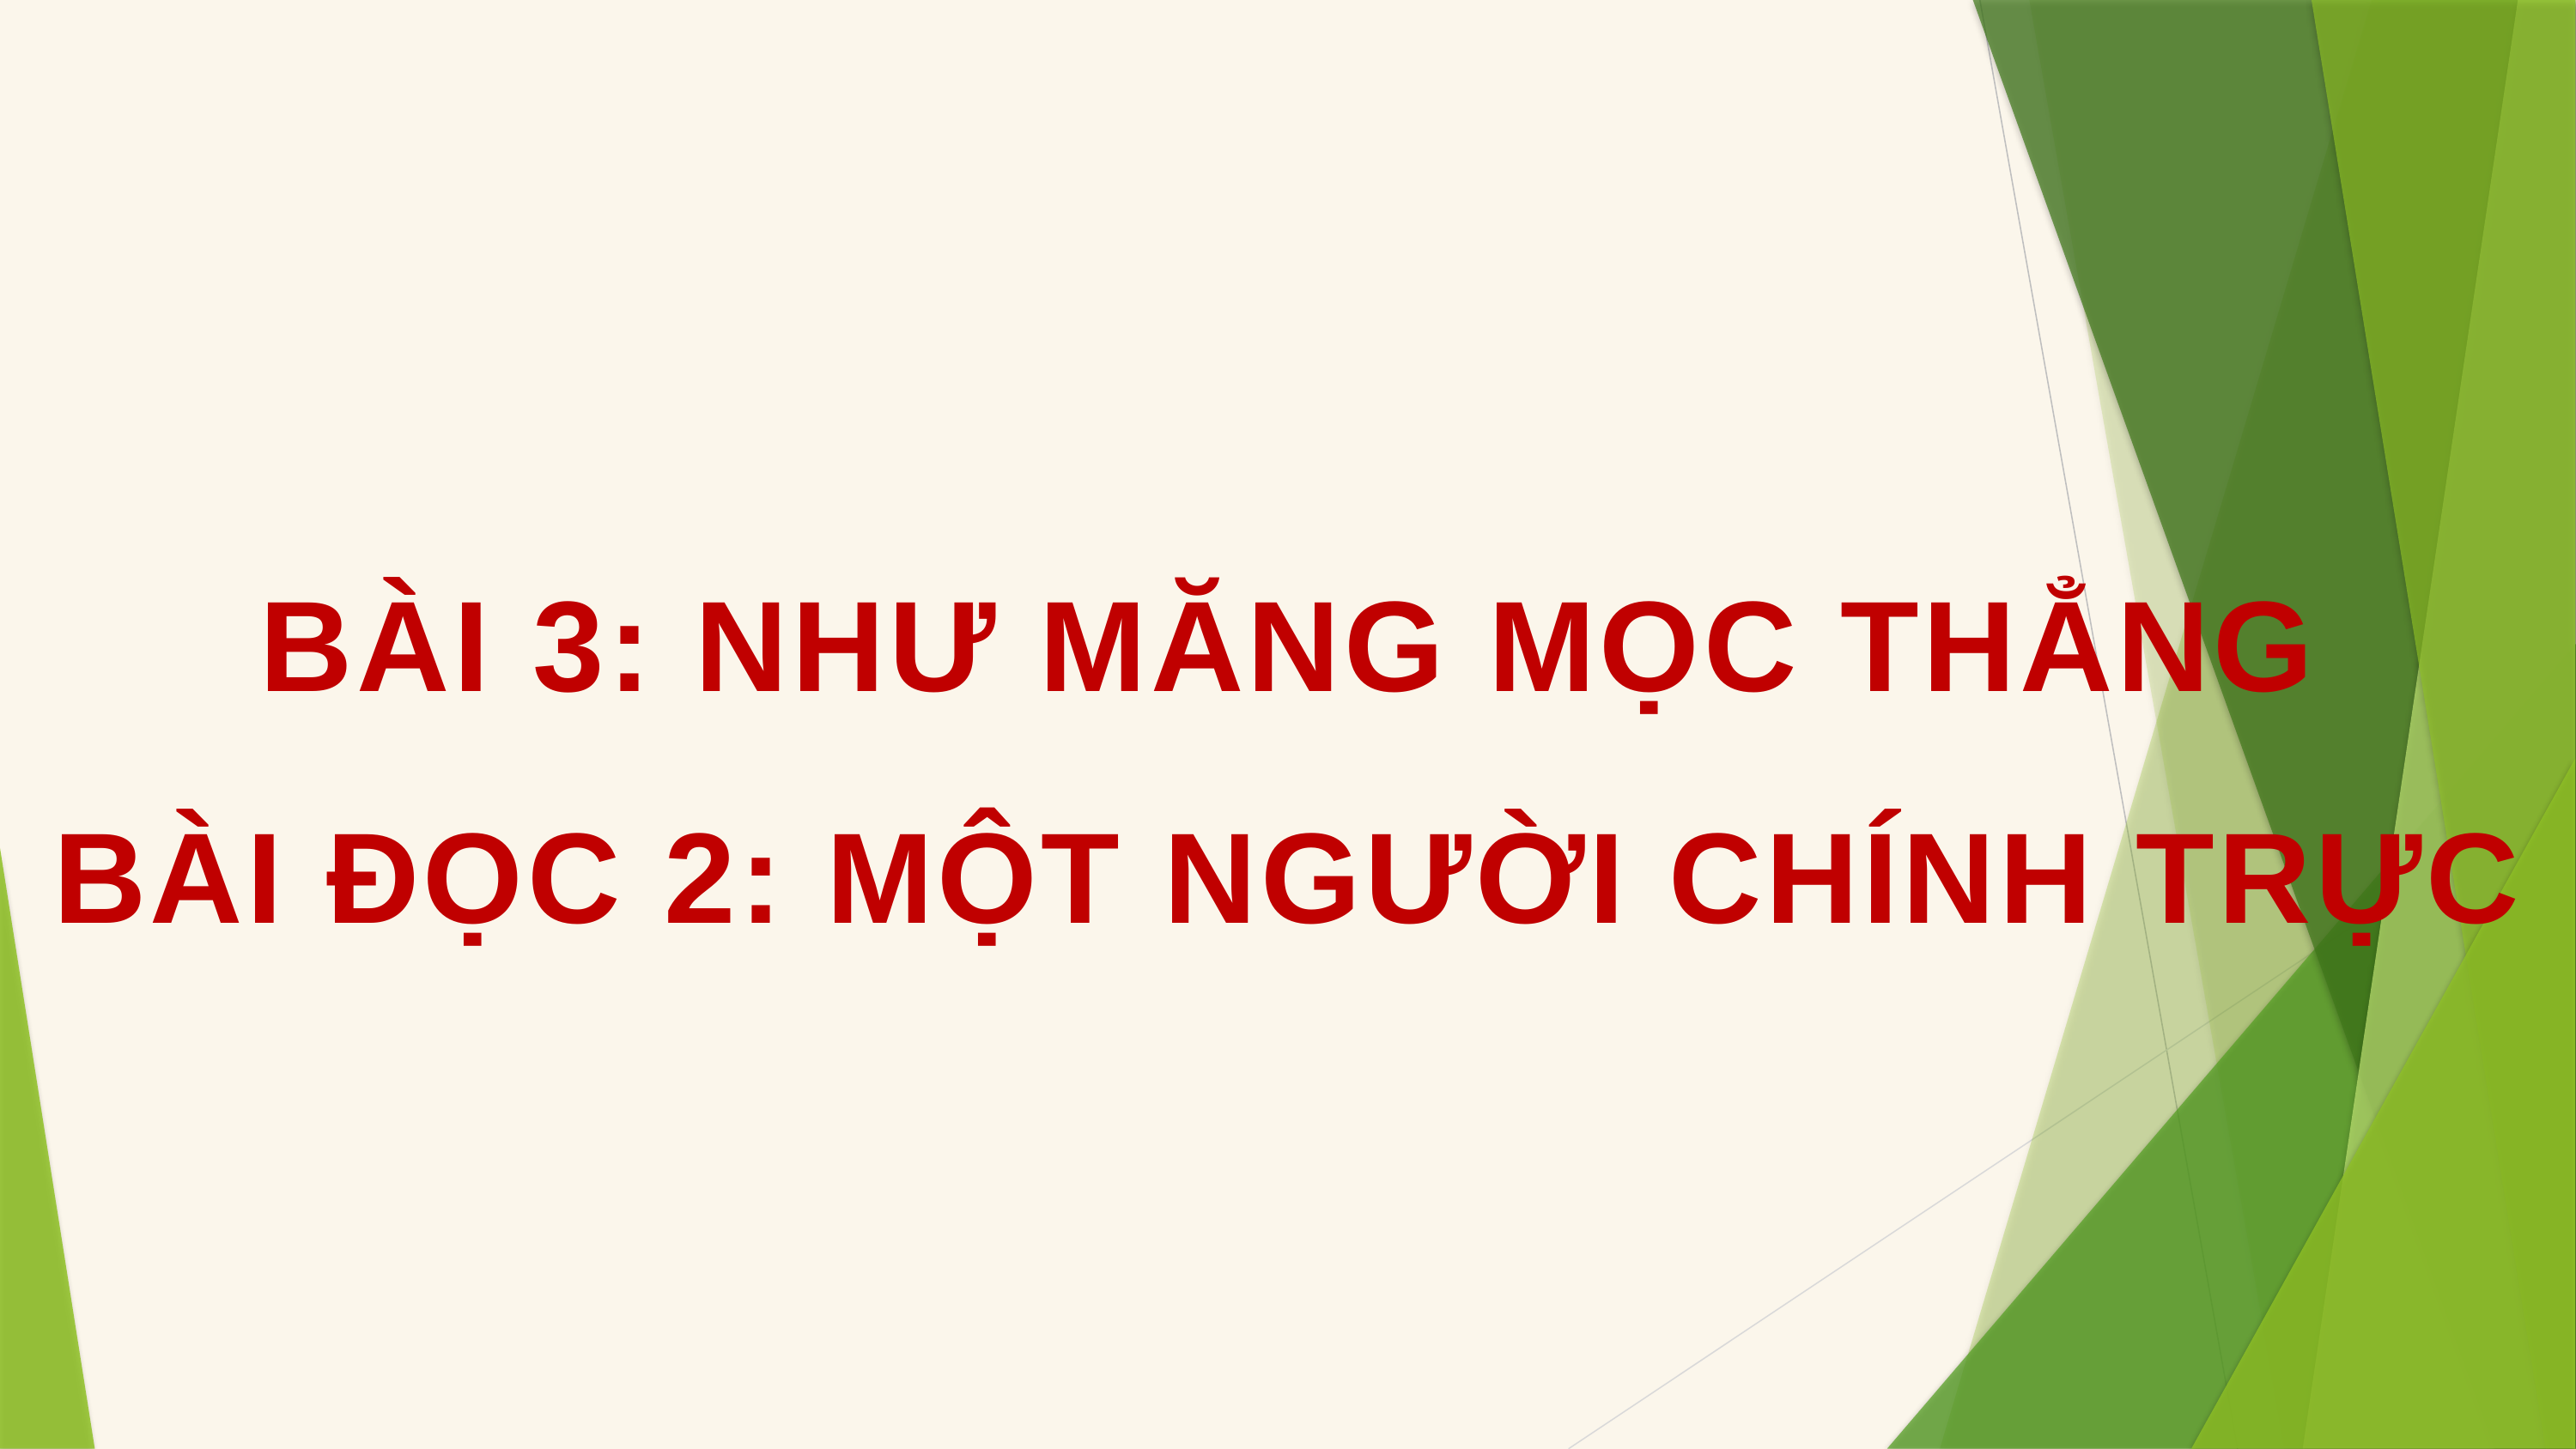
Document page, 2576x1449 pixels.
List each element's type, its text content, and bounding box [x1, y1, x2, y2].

text_box BÀI 3: NHƯ MĂNG MỌC THẲNG BÀI ĐỌC 2: MỘT NGƯỜI CHÍNH TRỰC [21, 485, 2555, 949]
